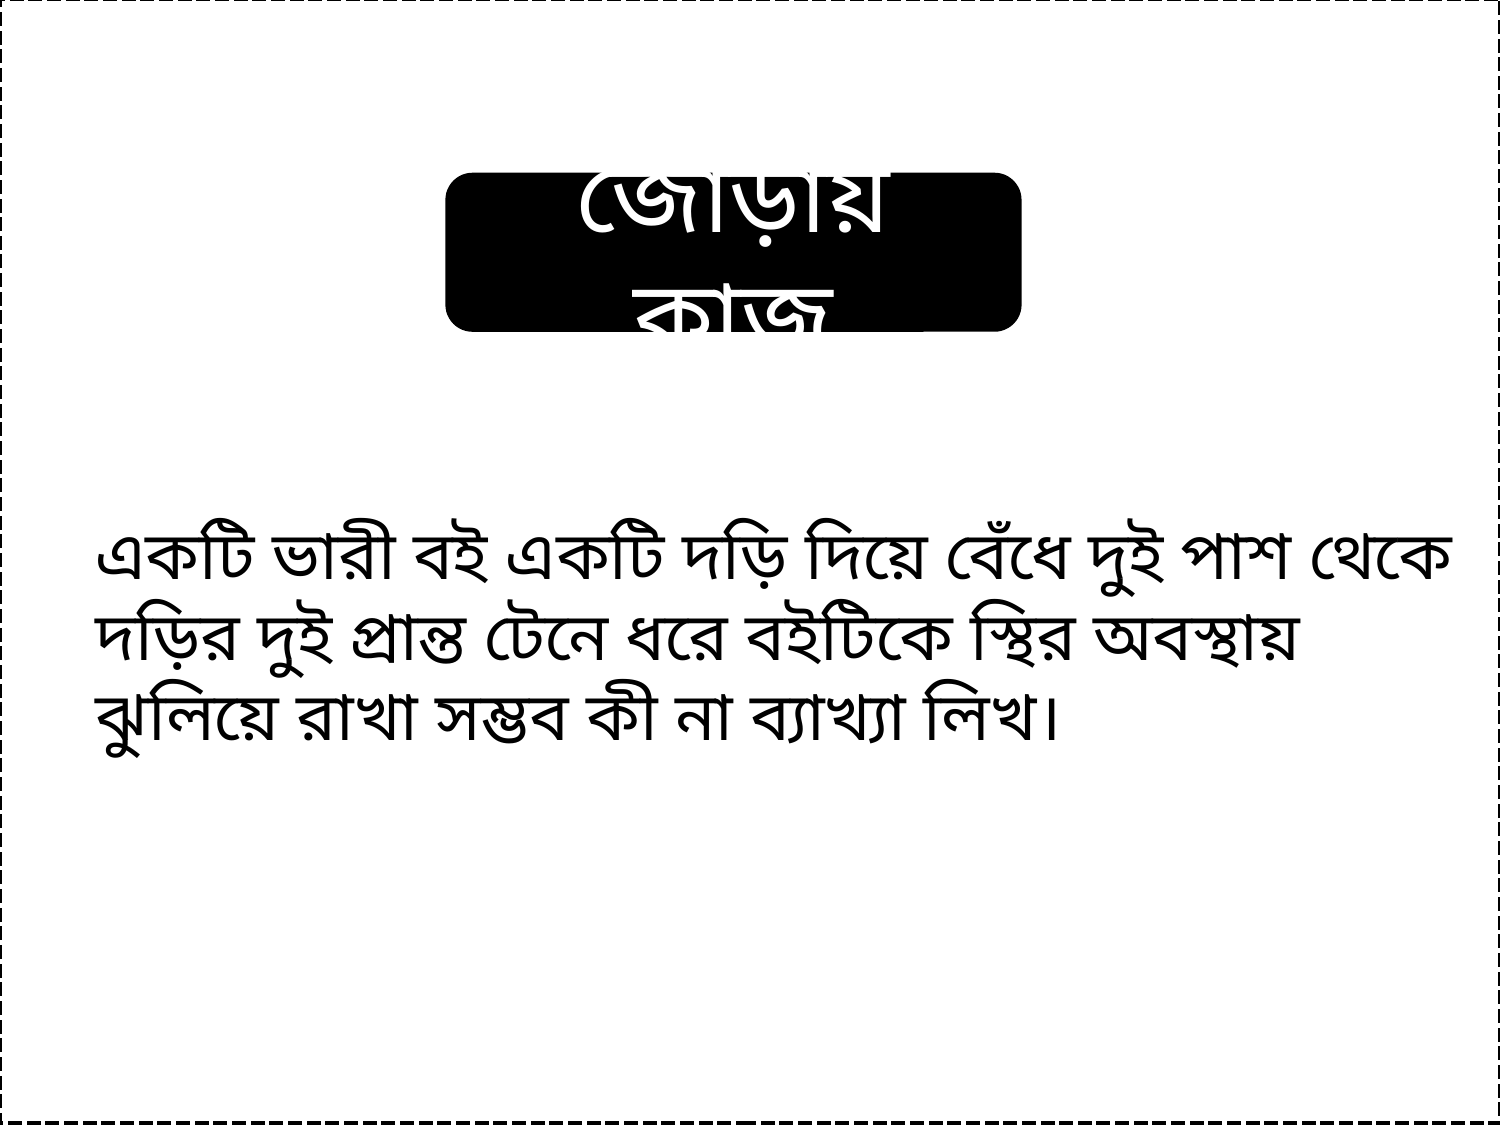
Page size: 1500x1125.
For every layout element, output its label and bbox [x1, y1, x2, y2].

text_box [0, 0, 1500, 1124]
